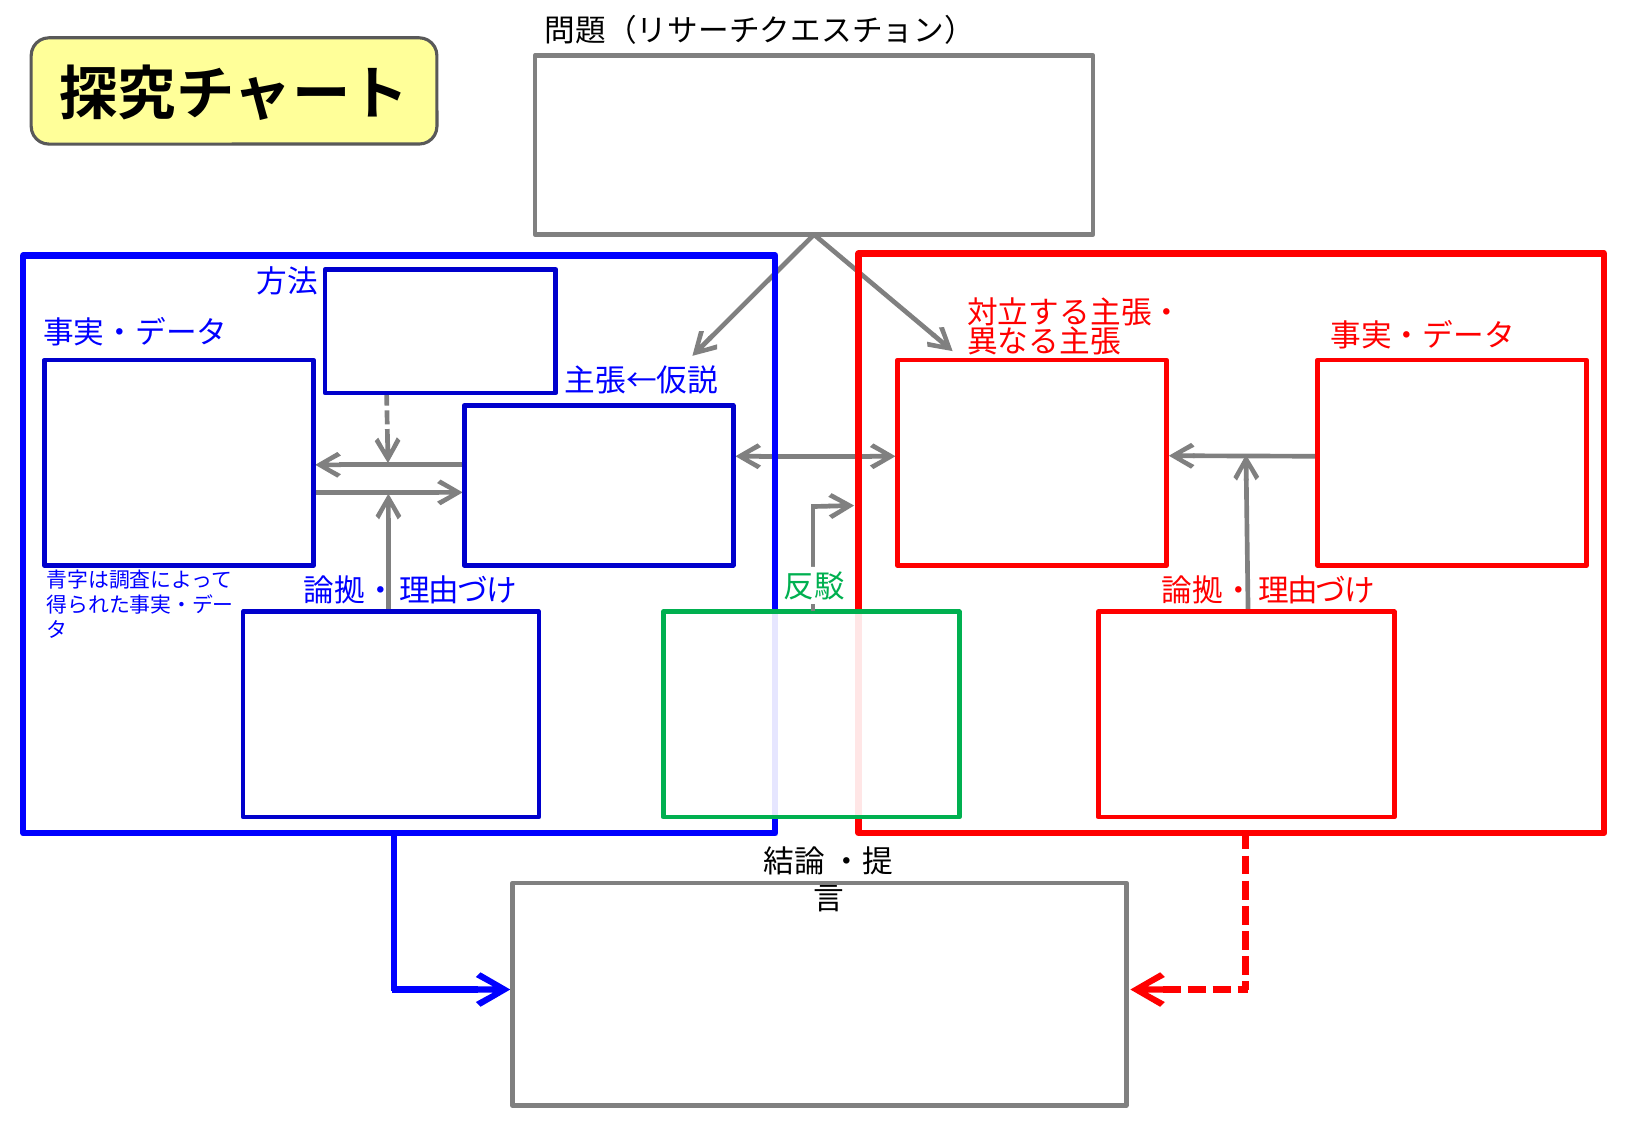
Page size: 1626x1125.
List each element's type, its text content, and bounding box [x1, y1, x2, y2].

text_box [21, 253, 777, 835]
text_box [1245, 465, 1249, 614]
text_box [324, 269, 556, 393]
text_box [1098, 611, 1395, 818]
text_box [815, 234, 953, 352]
text_box 反駁 [818, 566, 846, 604]
text_box [464, 405, 734, 566]
text_box [512, 883, 1127, 1106]
text_box [663, 611, 960, 818]
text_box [692, 234, 815, 356]
text_box [44, 360, 314, 566]
text_box 反駁 [783, 566, 808, 604]
text_box [243, 611, 539, 818]
text_box [535, 55, 1093, 235]
text_box 方法 [241, 254, 333, 306]
text_box [897, 360, 1167, 566]
text_box 問題（リサーチクエスチョン） [529, 3, 1038, 55]
text_box [856, 251, 1606, 835]
text_box 結論・提言 [736, 834, 921, 883]
text_box 探究チャート [31, 37, 437, 145]
text_box [1317, 360, 1587, 566]
text_box 青字は調査によって得られた事実・データ [32, 559, 260, 650]
